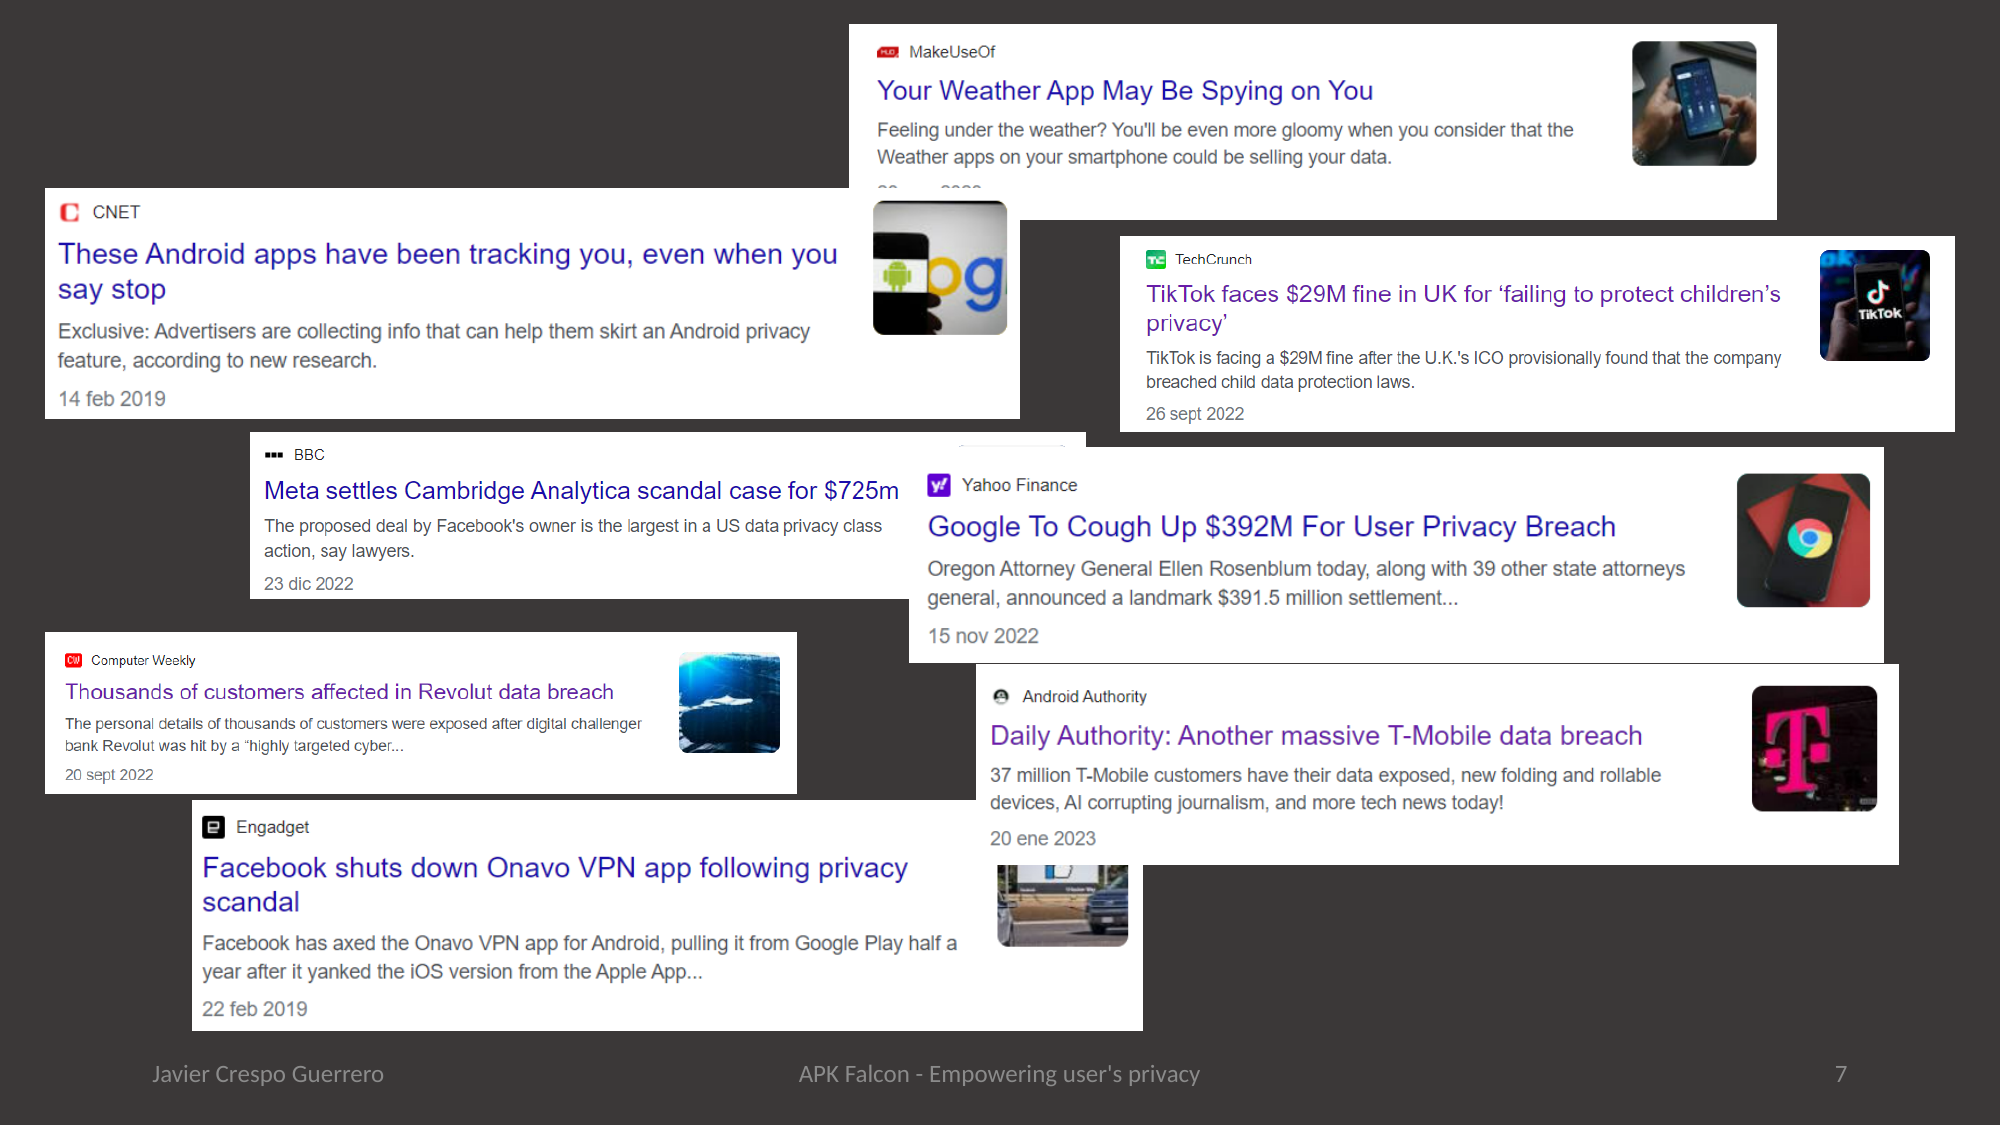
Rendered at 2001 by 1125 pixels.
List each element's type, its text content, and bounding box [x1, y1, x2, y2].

footer APK Falcon - Empowering user's privacy [662, 1042, 1338, 1103]
picture [250, 432, 1884, 663]
picture [1120, 236, 1955, 433]
slide_number 7 [1412, 1042, 1863, 1103]
text_box Can we trust our apps? [370, 418, 1630, 447]
slide_number Javier Crespo Guerrero [137, 1042, 588, 1103]
picture [45, 632, 797, 794]
picture [45, 24, 1777, 419]
picture [192, 664, 1899, 1032]
